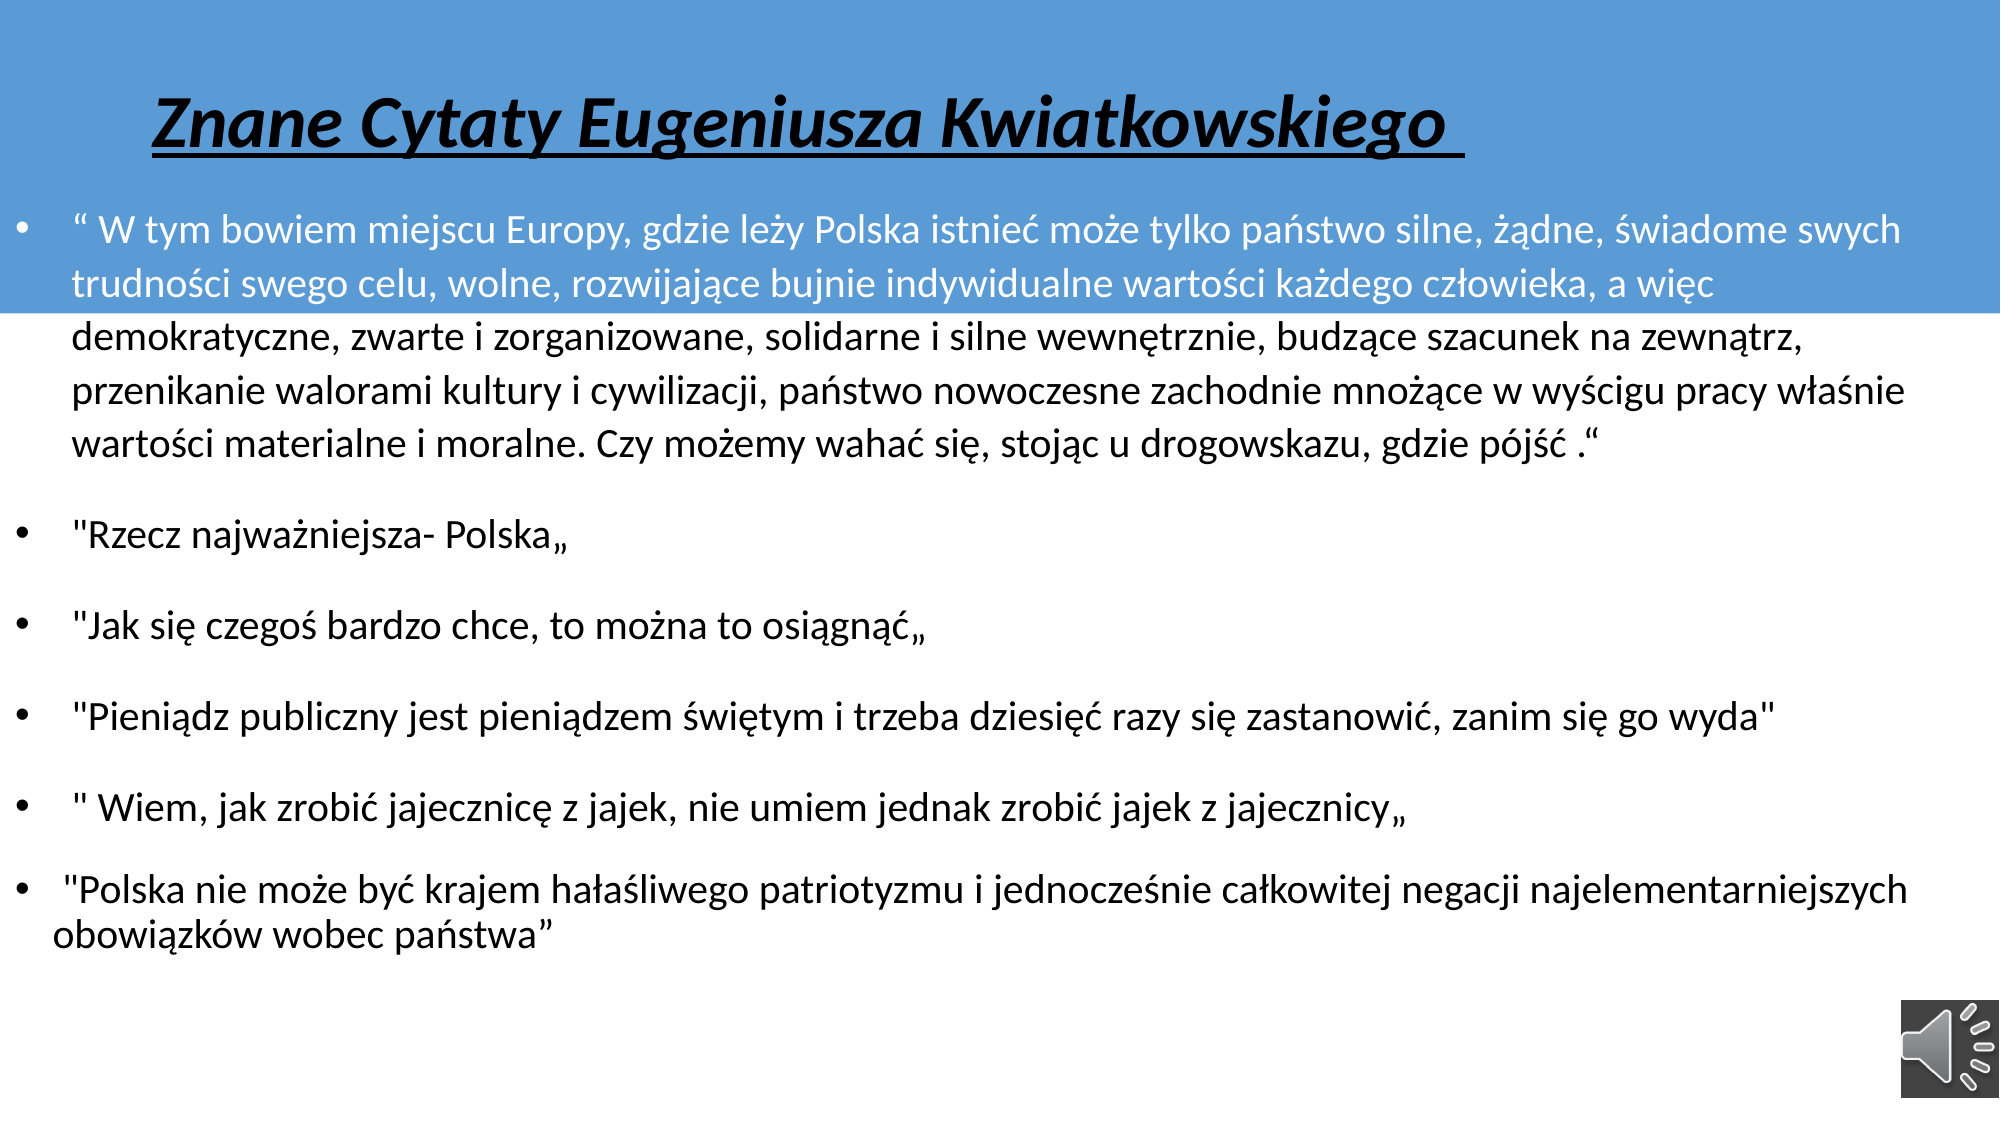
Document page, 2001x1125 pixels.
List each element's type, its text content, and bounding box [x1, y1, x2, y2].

text_box [0, 0, 2000, 190]
list “ W tym bowiem miejscu Europy, gdzie leży Polska istnieć może tylko państwo silne, żądne, świadome swych trudności swego celu, wolne, rozwijające bujnie indywidualne wartości każdego człowieka, a więc demokratyczne, zwarte i zorganizowane, solidarne i silne wewnętrznie, budzące szacunek na zewnątrz, przenikanie walorami kultury i cywilizacji, państwo nowoczesne zachodnie mnożące w wyścigu pracy właśnie wartości materialne i moralne. Czy możemy wahać się, stojąc u drogowskazu, gdzie pójść .“ "Rzecz najważniejsza- Polska„ "Jak się czegoś bardzo chce, to można to osiągnąć„ "Pieniądz publiczny jest pieniądzem świętym i trzeba dziesięć razy się zastanowić, zanim się go wyda" " Wiem, jak zrobić jajecznicę z jajek, nie umiem jednak zrobić jajek z jajecznicy„ "Polska nie może być krajem hałaśliwego patriotyzmu i jednocześnie całkowitej negacji najelementarniejszych obowiązków wobec państwa” [0, 190, 2000, 1125]
title Znane Cytaty Eugeniusza Kwiatkowskiego [137, 59, 1863, 190]
picture [1899, 999, 2000, 1100]
